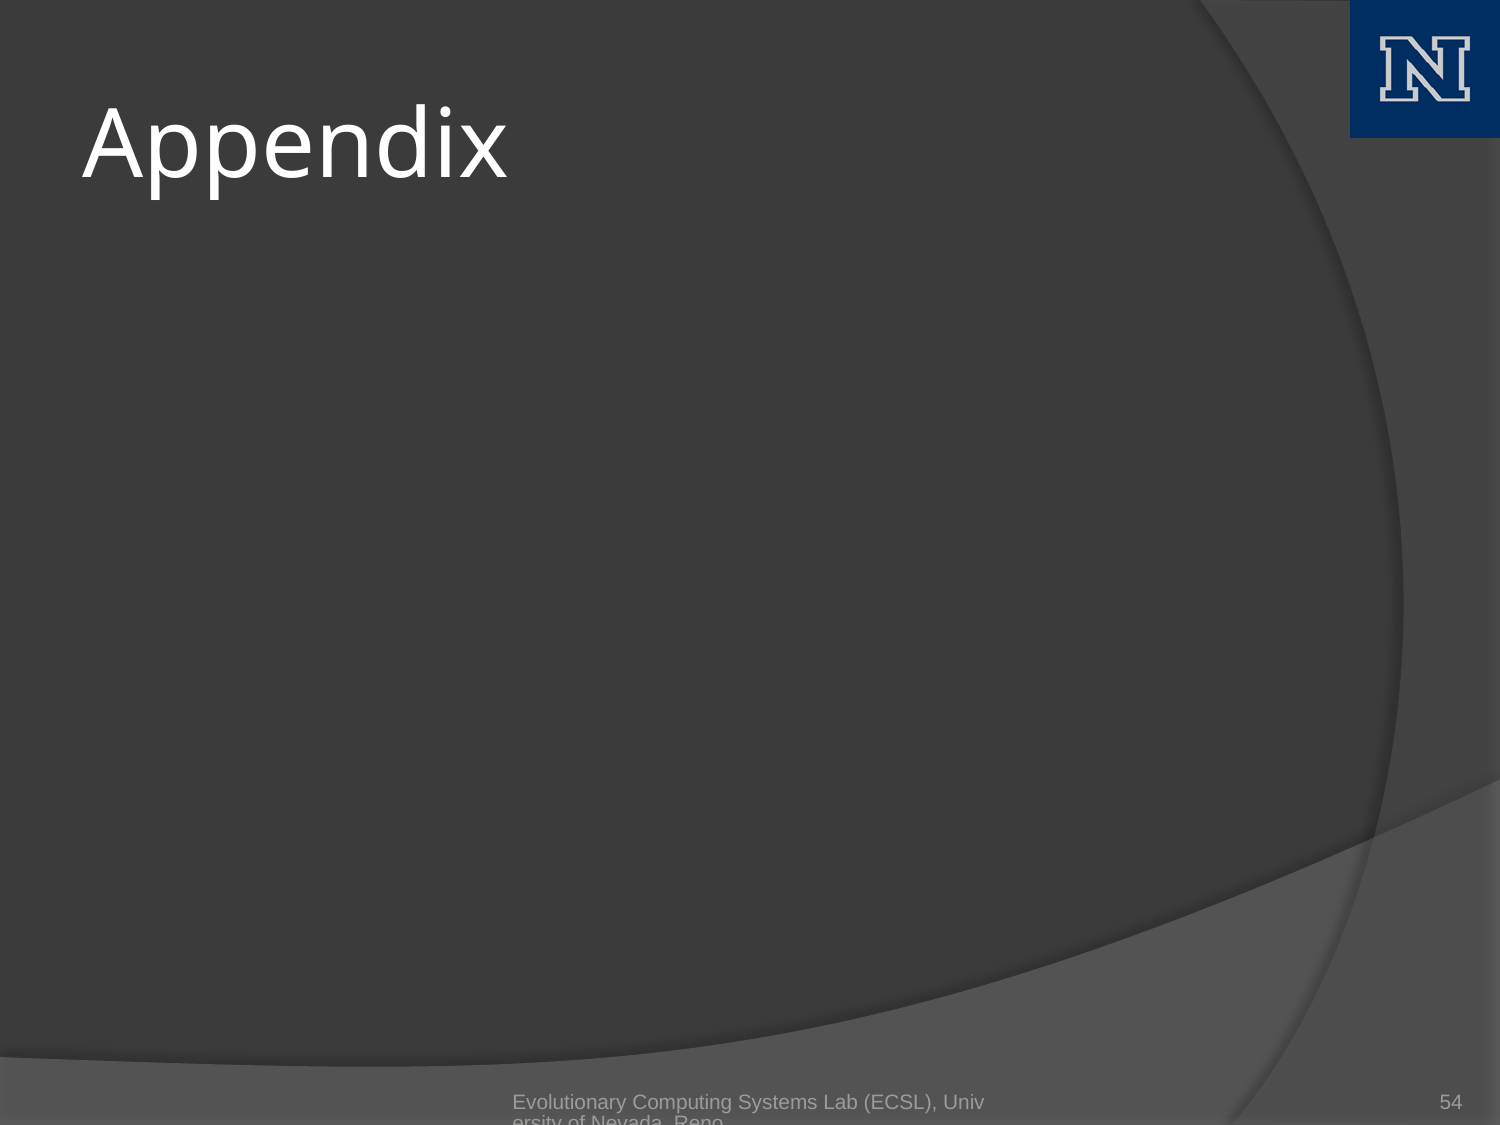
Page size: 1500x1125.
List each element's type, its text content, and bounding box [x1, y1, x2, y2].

title Appendix [75, 45, 1300, 233]
slide_number 54 [1337, 1053, 1463, 1114]
picture [1350, 0, 1500, 138]
footer Evolutionary Computing Systems Lab (ECSL), University of Nevada, Reno [512, 1053, 988, 1114]
